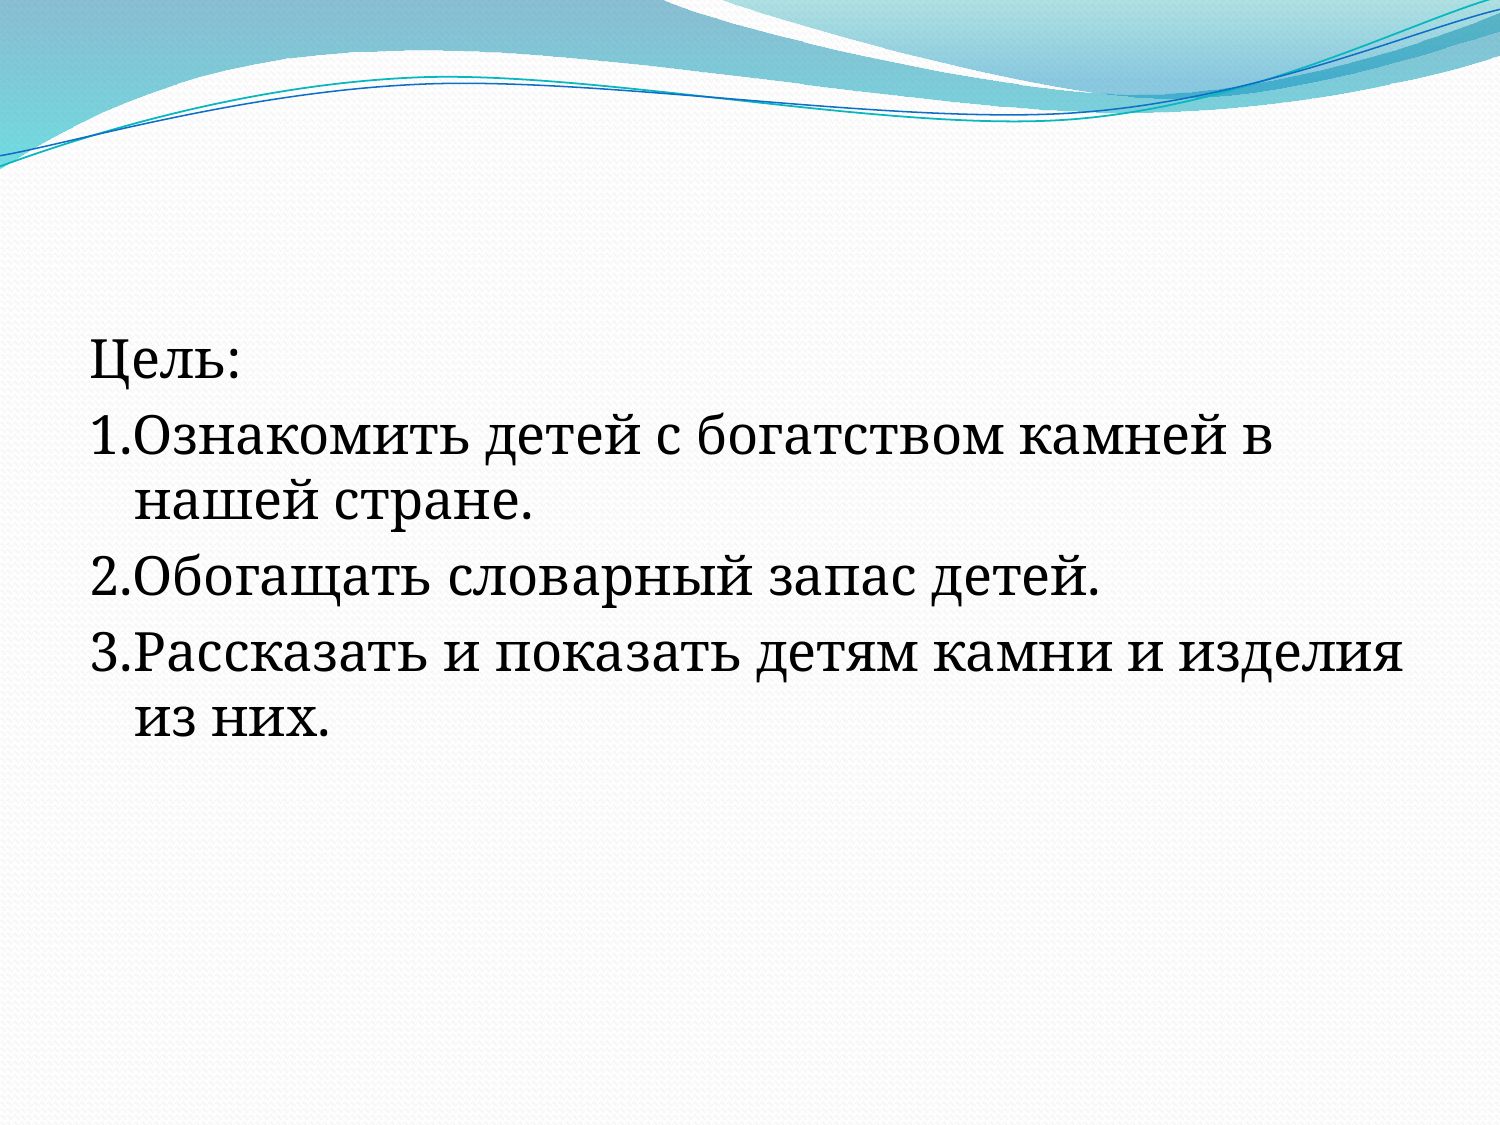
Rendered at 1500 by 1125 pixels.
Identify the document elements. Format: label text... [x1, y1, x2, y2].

list Цель: 1.Ознакомить детей с богатством камней в нашей стране. 2.Обогащать словарный запас детей. 3.Рассказать и показать детям камни и изделия из них. [75, 317, 1425, 1038]
